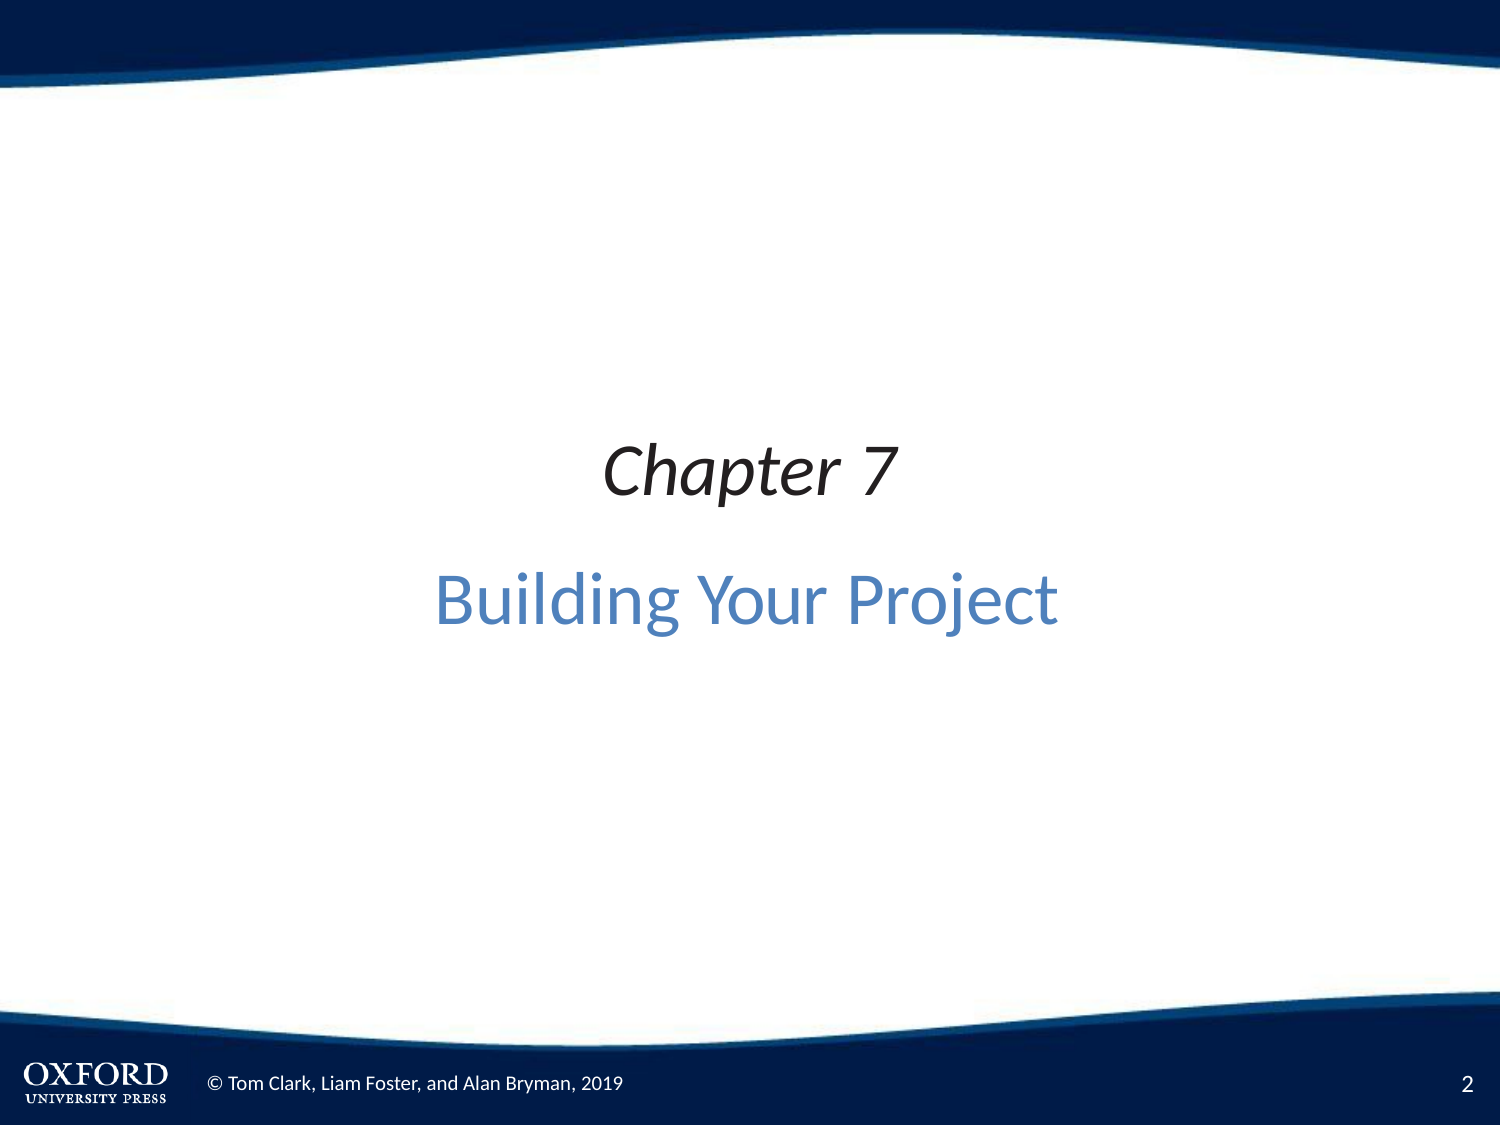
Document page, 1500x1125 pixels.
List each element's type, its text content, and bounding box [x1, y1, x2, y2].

text_box Building Your Project [432, 547, 1068, 640]
slide_number 2 [1457, 1071, 1479, 1125]
text_box Chapter 7 [600, 417, 900, 510]
text_box © Tom Clark, Liam Foster, and Alan Bryman, 2019 [204, 1072, 663, 1095]
picture [0, 0, 1500, 1125]
